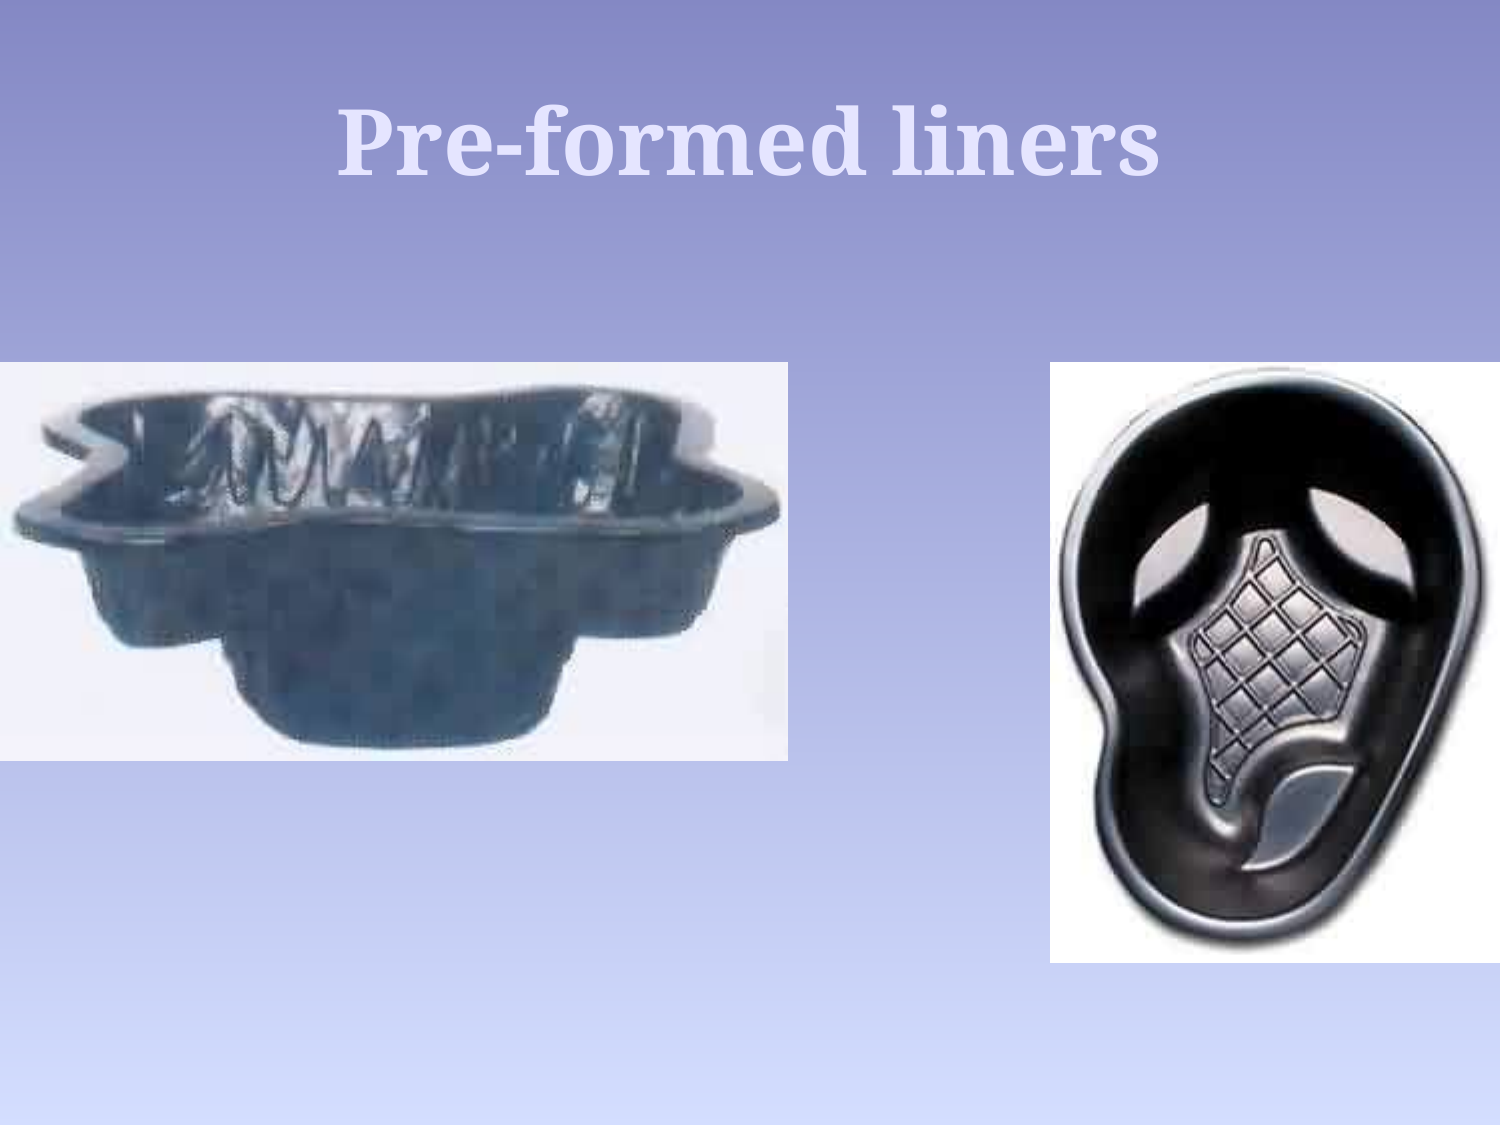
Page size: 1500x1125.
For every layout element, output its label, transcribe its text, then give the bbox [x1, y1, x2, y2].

title Pre-formed liners [75, 45, 1425, 233]
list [0, 362, 788, 761]
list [1049, 362, 1500, 963]
